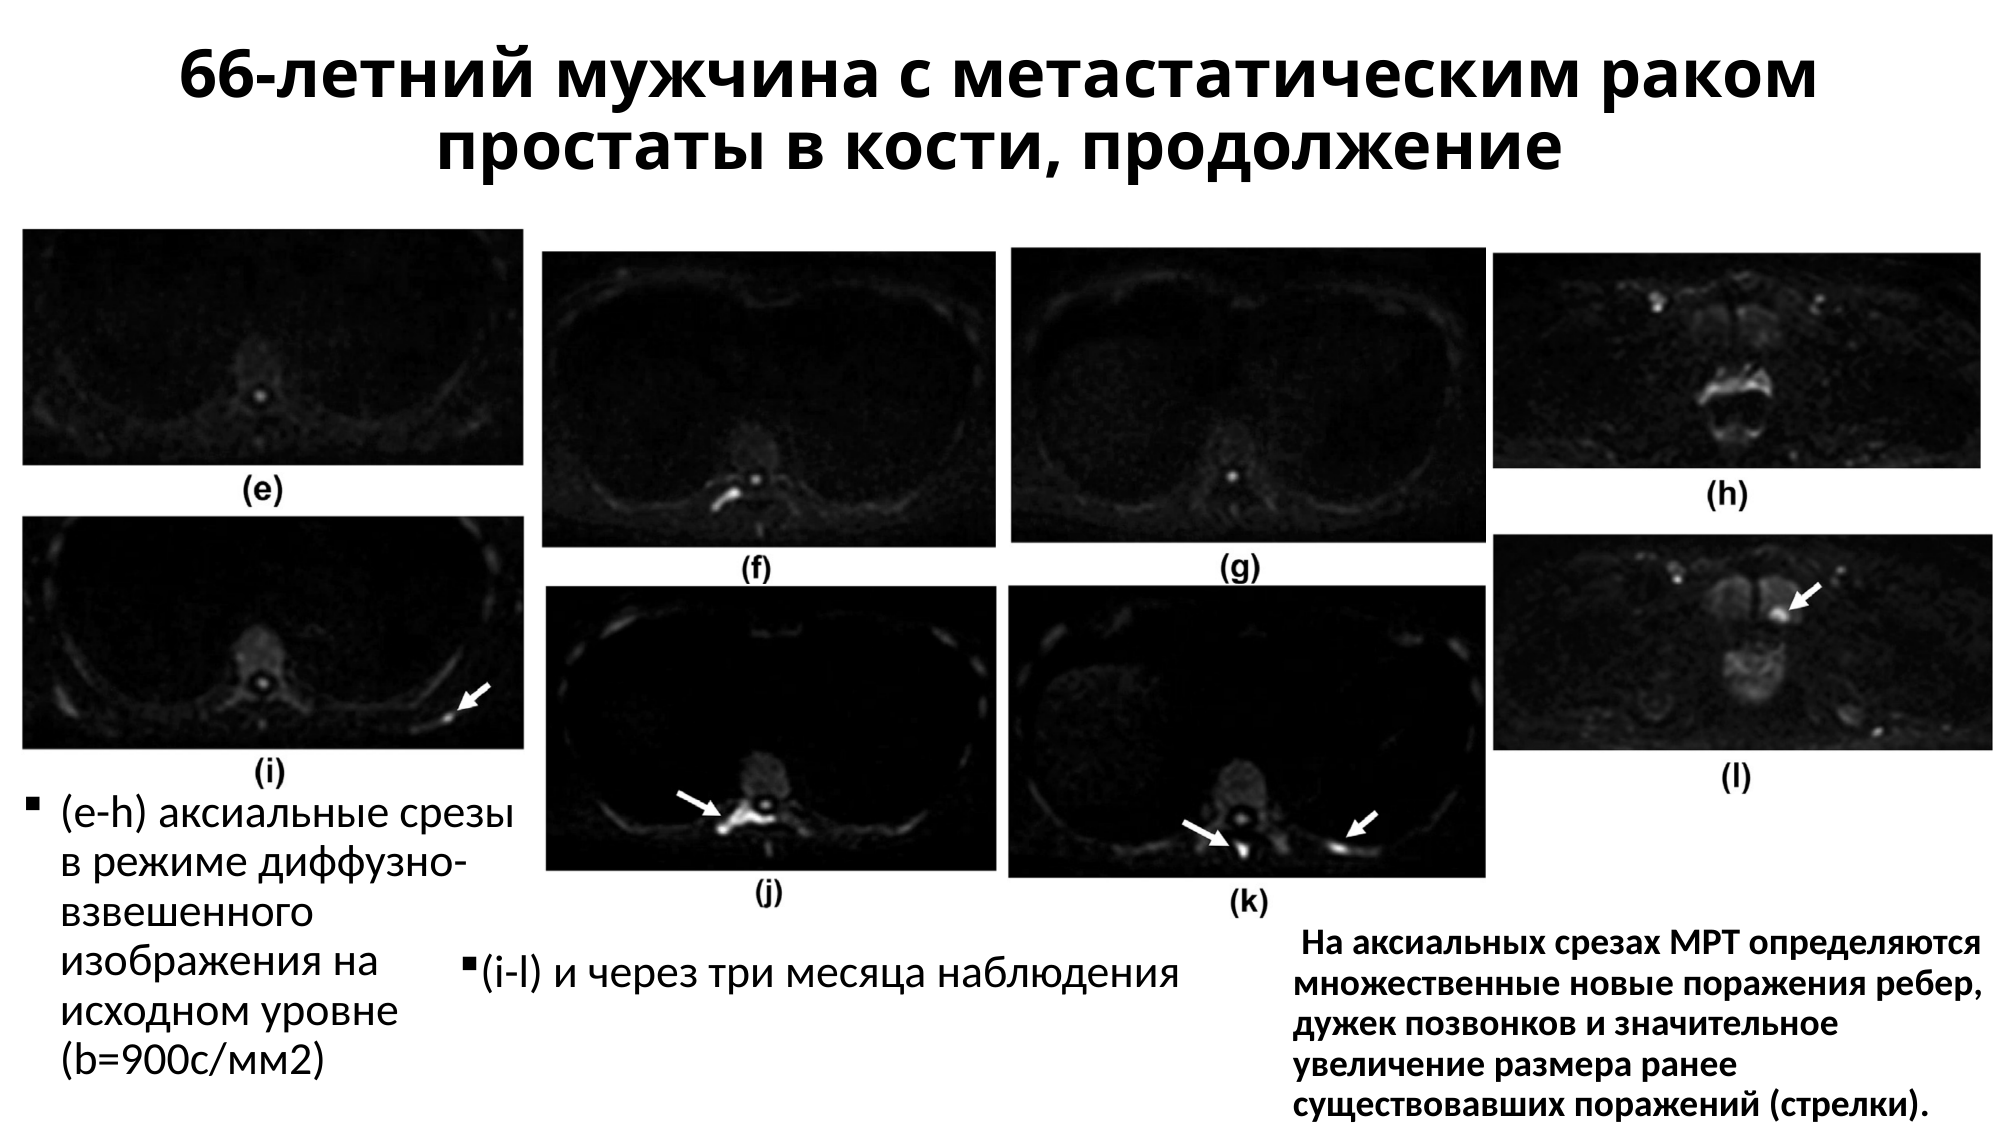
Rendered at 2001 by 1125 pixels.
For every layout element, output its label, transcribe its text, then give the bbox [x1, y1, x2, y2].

picture [21, 514, 525, 791]
picture [1491, 251, 1981, 515]
picture [1007, 245, 1486, 919]
picture [540, 249, 997, 909]
text_box На аксиальных срезах МРТ определяются множественные новые поражения ребер, дужек позвонков и значительное увеличение размера ранее существовавших поражений (стрелки). [1278, 914, 2000, 1037]
text_box (e-h) аксиальные срезы в режиме диффузно-взвешенного изображения на исходном уровне (b=900с/мм2) [7, 780, 534, 946]
title 66-летний мужчина с метастатическим раком простаты в кости, продолжение [58, 22, 1942, 203]
text_box (i-l) и через три месяца наблюдения [444, 934, 1196, 1005]
picture [21, 227, 525, 510]
picture [1491, 532, 1993, 797]
